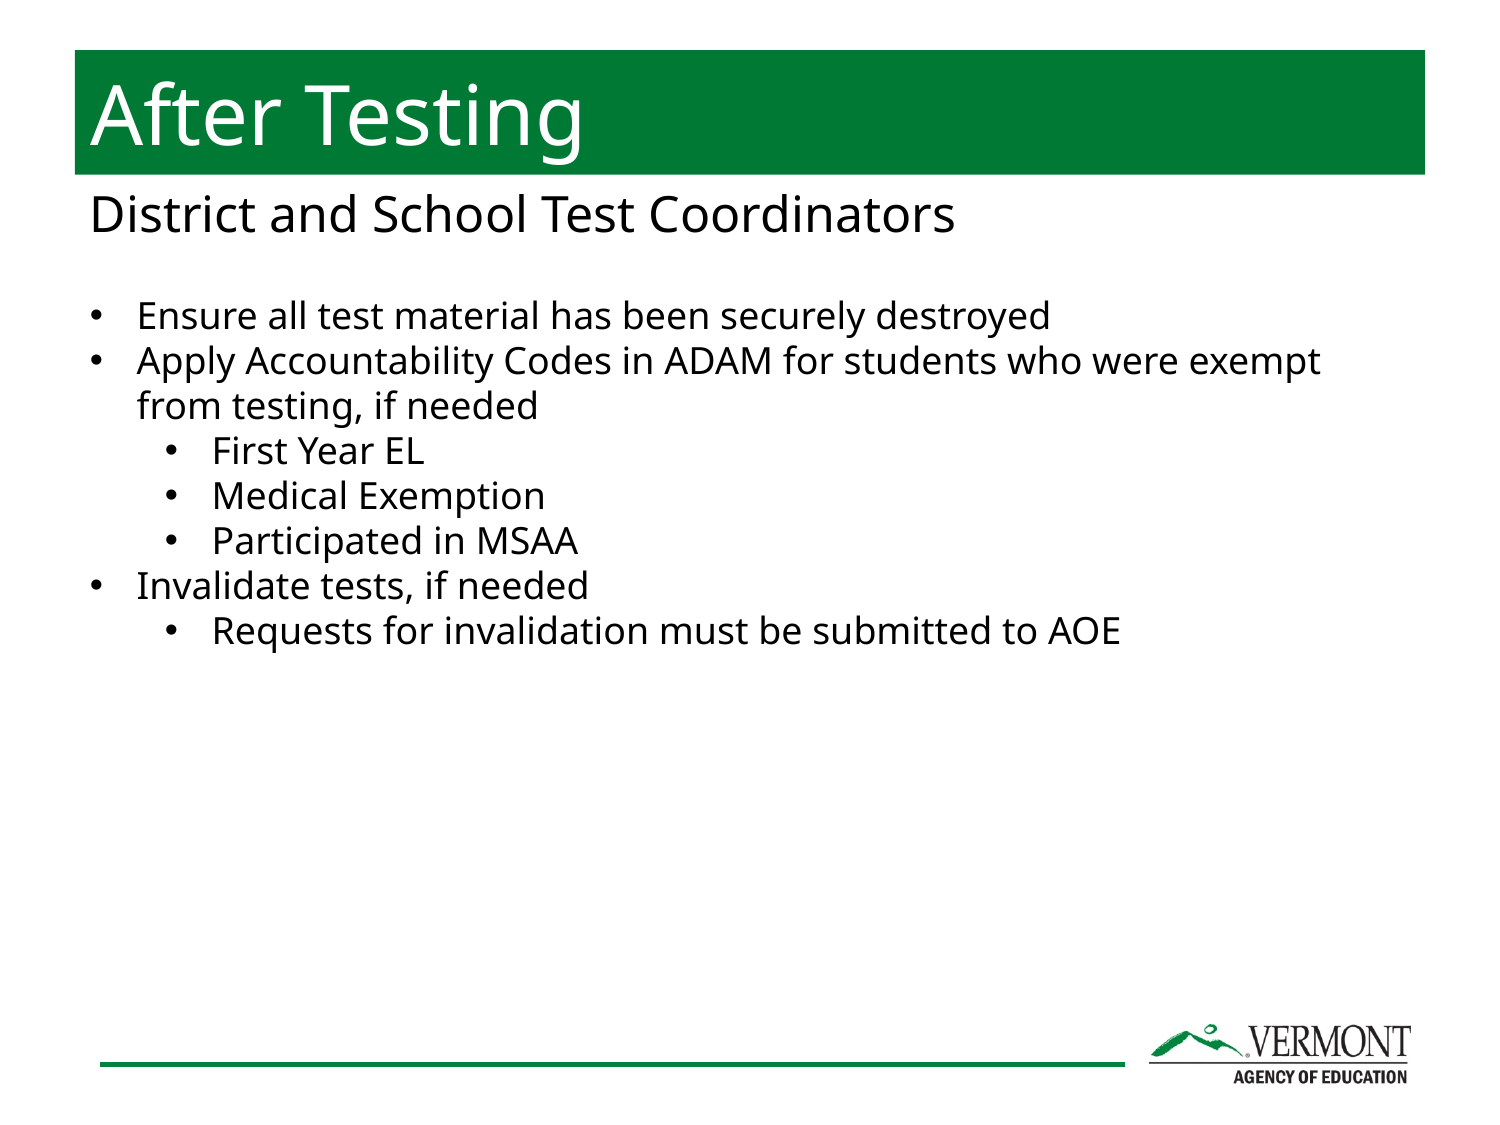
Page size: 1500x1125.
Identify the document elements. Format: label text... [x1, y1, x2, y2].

text_box After Testing [74, 50, 1425, 174]
text_box Ensure all test material has been securely destroyed Apply Accountability Codes in ADAM for students who were exempt from testing, if needed First Year EL Medical Exemption Participated in MSAA Invalidate tests, if needed Requests for invalidation must be submitted to AOE [74, 284, 1425, 705]
text_box District and School Test Coordinators [74, 174, 1425, 250]
picture [1149, 1024, 1411, 1101]
